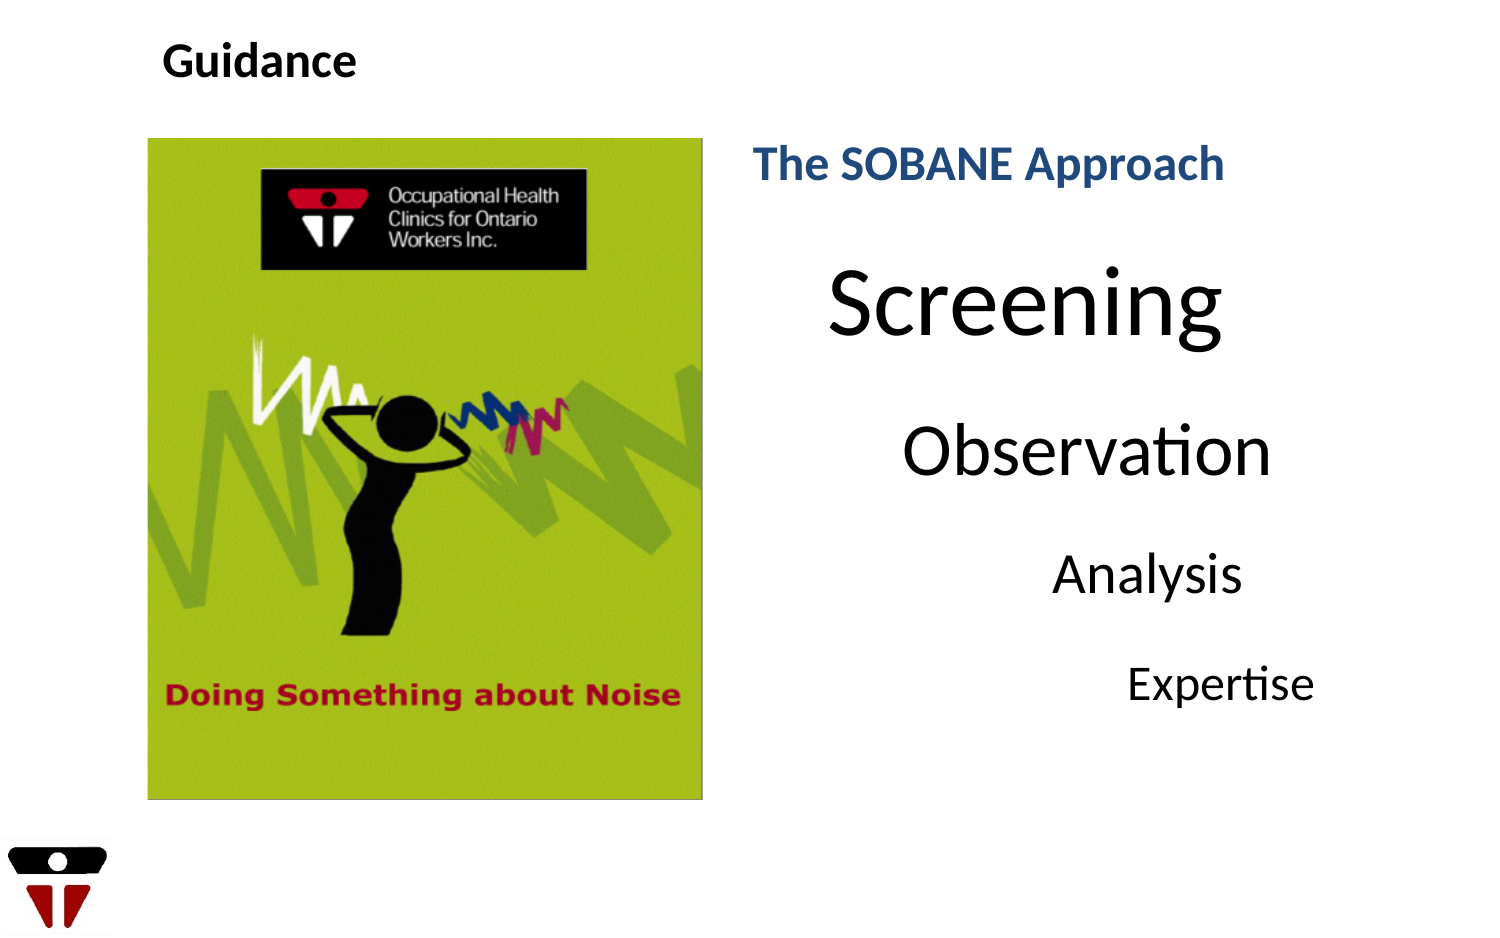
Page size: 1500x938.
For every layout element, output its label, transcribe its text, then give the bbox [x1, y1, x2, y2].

text_box The SOBANE Approach Screening Observation Analysis Expertise [738, 122, 1483, 808]
picture [3, 837, 113, 935]
picture [147, 137, 703, 800]
text_box Guidance [147, 19, 691, 95]
